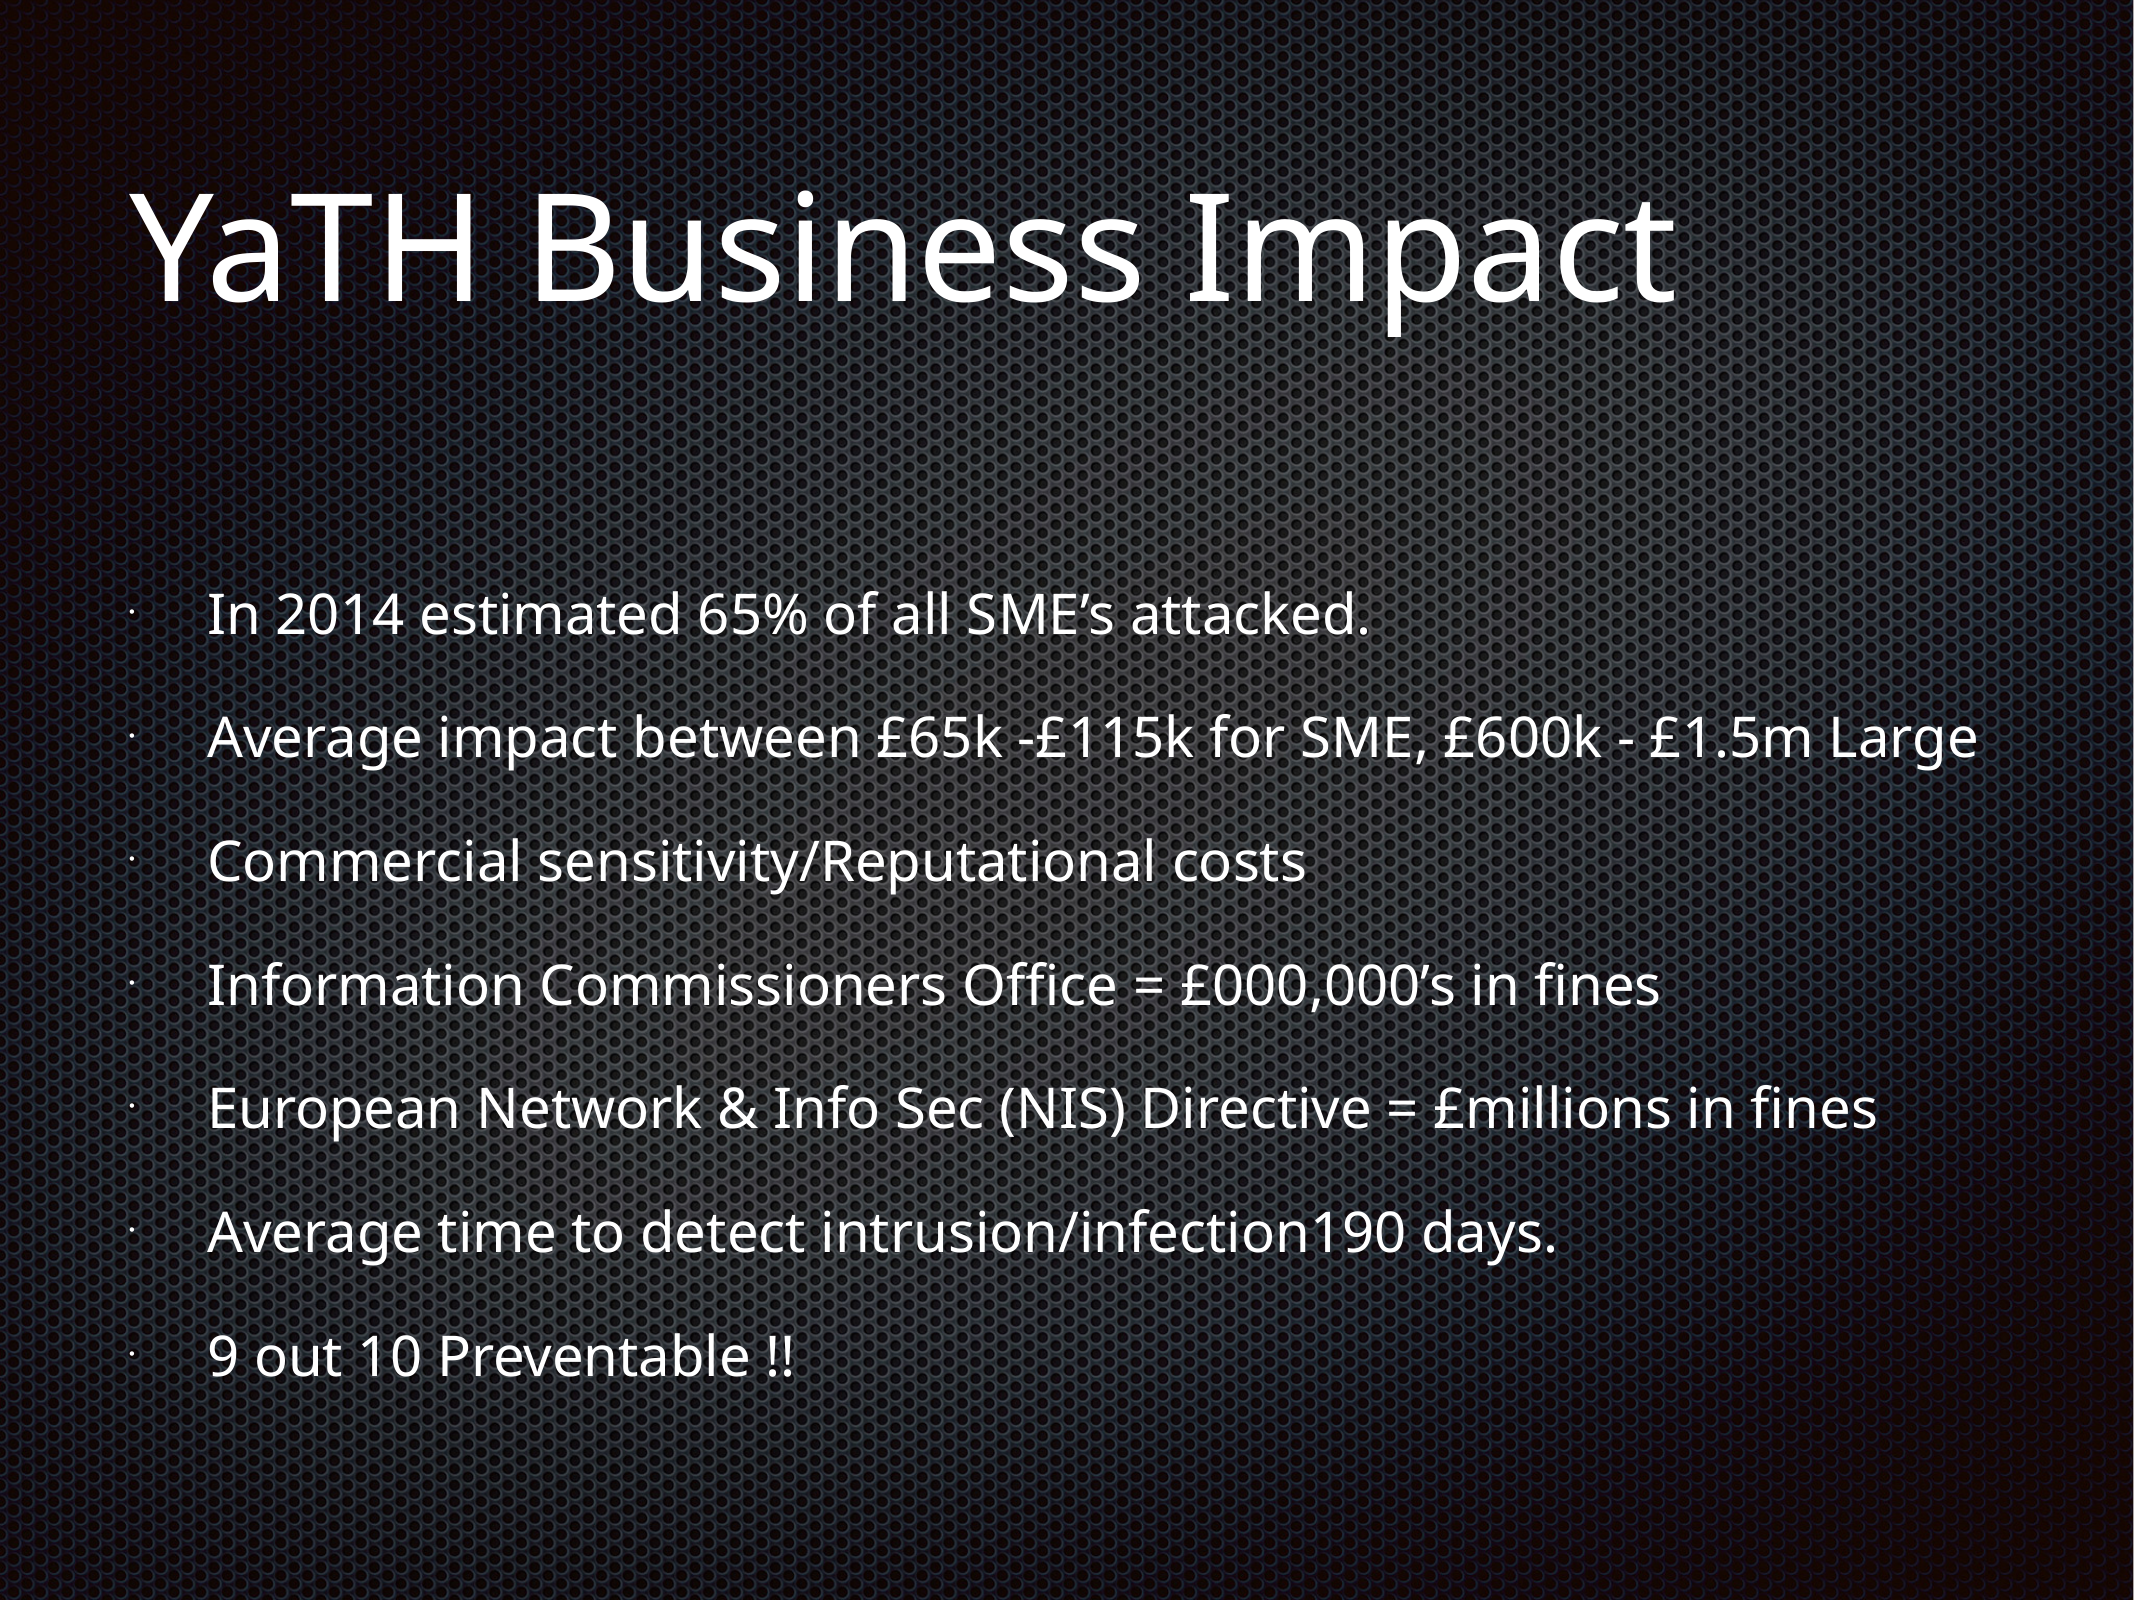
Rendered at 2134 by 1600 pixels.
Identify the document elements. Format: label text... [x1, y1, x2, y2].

title YaTH Business Impact [128, 41, 2005, 443]
picture [0, 0, 2134, 1600]
list In 2014 estimated 65% of all SME’s attacked. Average impact between £65k -£115k for SME, £600k - £1.5m Large Commercial sensitivity/Reputational costs Information Commissioners Office = £000,000’s in fines European Network & Info Sec (NIS) Directive = £millions in fines Average time to detect intrusion/infection190 days. 9 out 10 Preventable !! [128, 453, 2005, 1393]
